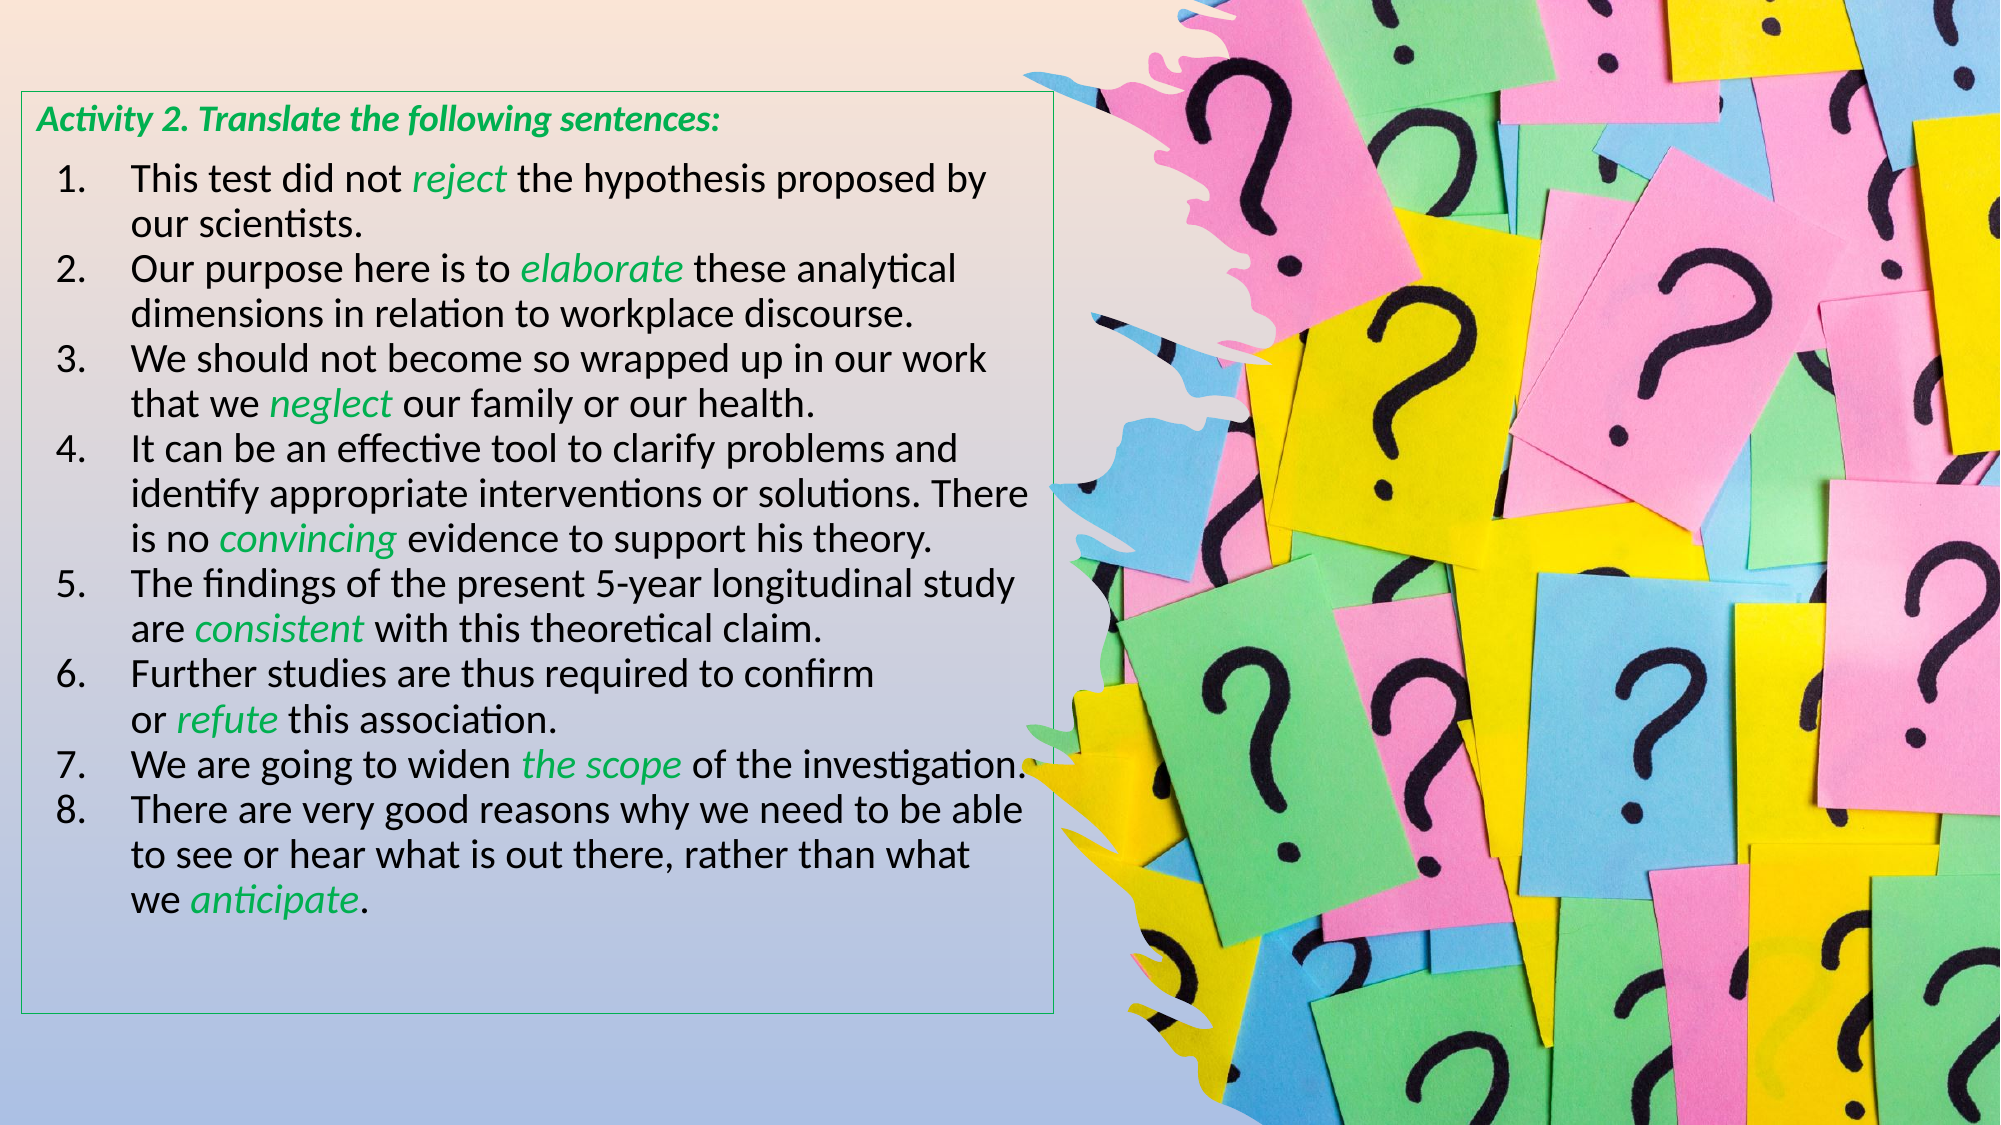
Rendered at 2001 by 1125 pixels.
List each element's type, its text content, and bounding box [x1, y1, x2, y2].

picture [1021, 0, 2000, 1125]
text_box Activity 2. Translate the following sentences: This test did not reject the hypothesis proposed by our scientists. Our purpose here is to elaborate these analytical dimensions in relation to workplace discourse. We should not become so wrapped up in our work that we neglect our family or our health. It can be an effective tool to clarify problems and identify appropriate interventions or solutions. There is no convincing evidence to support his theory. The findings of the present 5-year longitudinal study are consistent with this theoretical claim. Further studies are thus required to confirm or refute this association. We are going to widen the scope of the investigation. There are very good reasons why we need to be able to see or hear what is out there, rather than what we anticipate. [21, 91, 1021, 1014]
